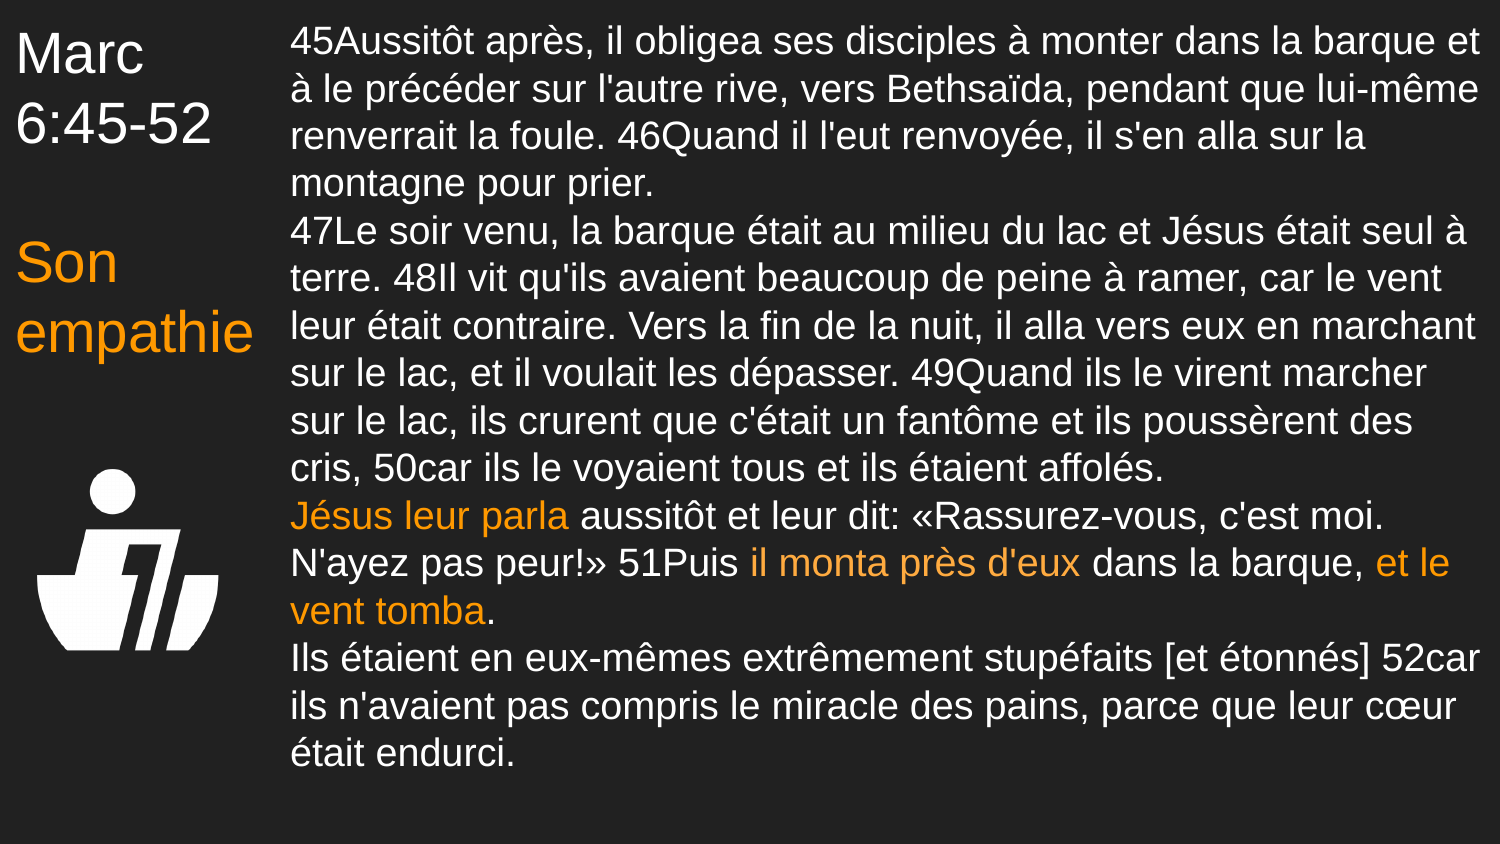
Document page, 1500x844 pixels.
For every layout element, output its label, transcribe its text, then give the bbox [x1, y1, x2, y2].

text_box 45Aussitôt après, il obligea ses disciples à monter dans la barque et à le précéder sur l'autre rive, vers Bethsaïda, pendant que lui-même renverrait la foule. 46Quand il l'eut renvoyée, il s'en alla sur la montagne pour prier. 47Le soir venu, la barque était au milieu du lac et Jésus était seul à terre. 48Il vit qu'ils avaient beaucoup de peine à ramer, car le vent leur était contraire. Vers la fin de la nuit, il alla vers eux en marchant sur le lac, et il voulait les dépasser. 49Quand ils le virent marcher sur le lac, ils crurent que c'était un fantôme et ils poussèrent des cris, 50car ils le voyaient tous et ils étaient affolés. Jésus leur parla aussitôt et leur dit: «Rassurez-vous, c'est moi. N'ayez pas peur!» 51Puis il monta près d'eux dans la barque, et le vent tomba. Ils étaient en eux-mêmes extrêmement stupéfaits [et étonnés] 52car ils n'avaient pas compris le miracle des pains, parce que leur cœur était endurci. [274, 0, 1500, 790]
title Marc 6:45-52 Son empathie [0, 0, 275, 404]
picture [13, 446, 241, 674]
